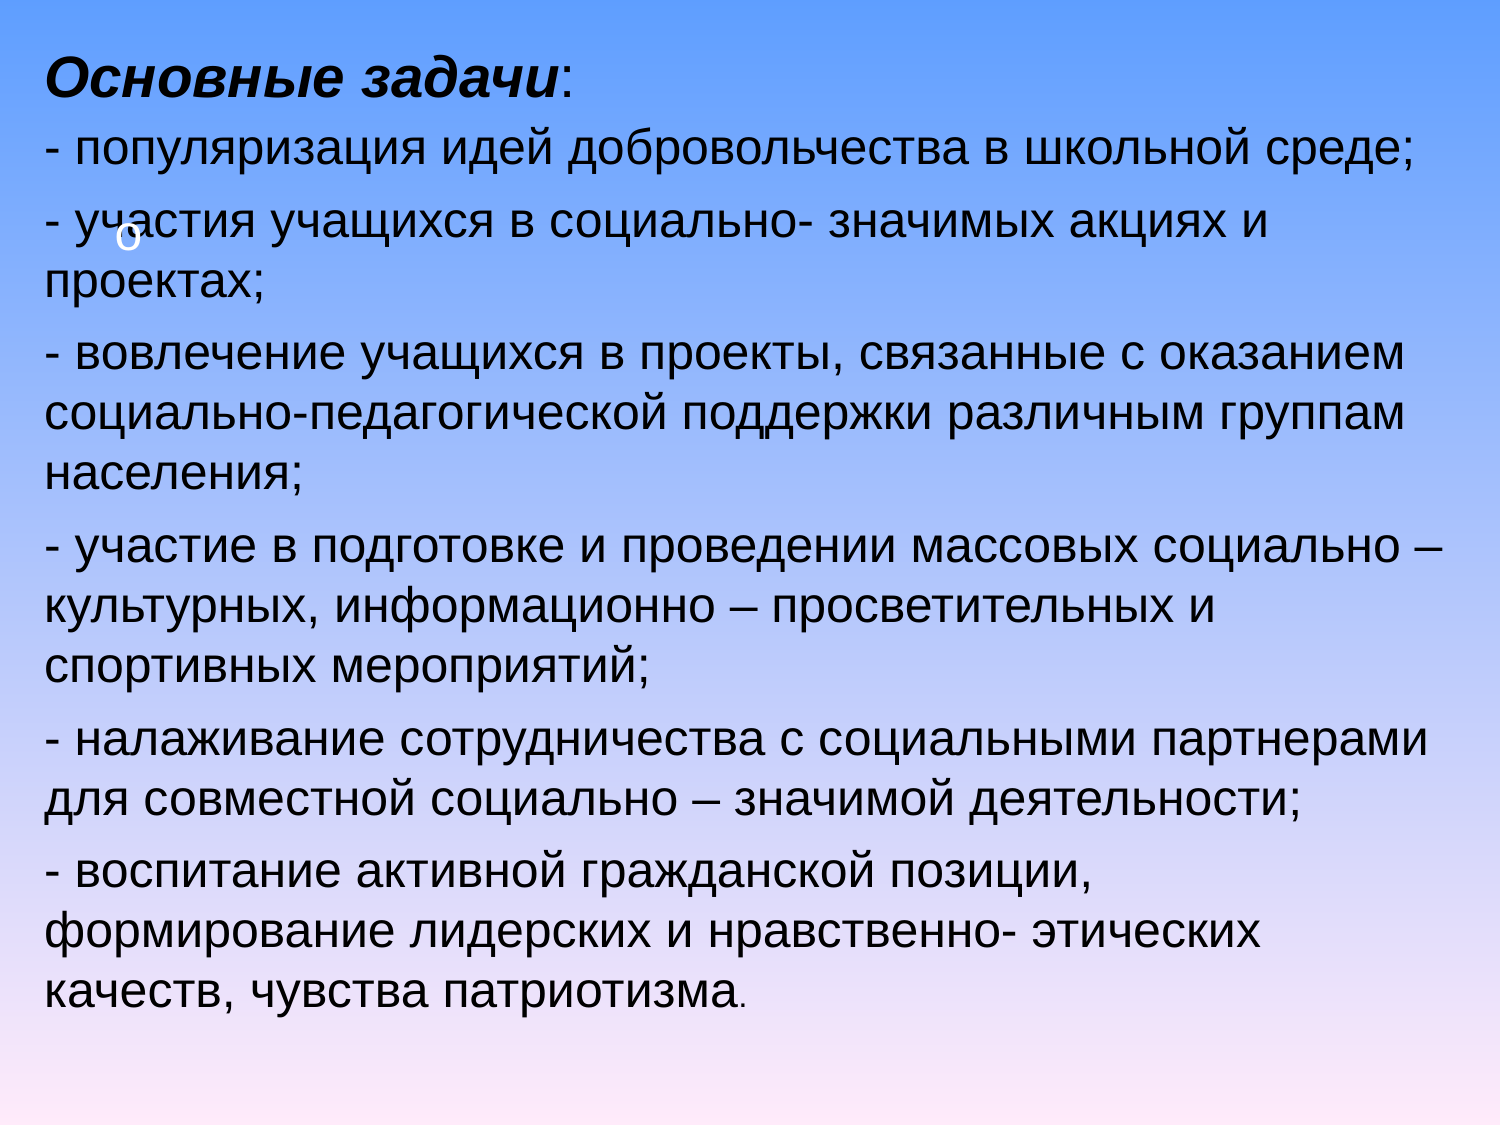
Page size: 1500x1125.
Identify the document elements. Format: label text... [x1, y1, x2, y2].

text_box о [99, 193, 158, 268]
list Основные задачи: - популяризация идей добровольчества в школьной среде; - участия учащихся в социально- значимых акциях и проектах; - вовлечение учащихся в проекты, связанные с оказанием социально-педагогической поддержки различным группам населения; - участие в подготовке и проведении массовых социально – культурных, информационно – просветительных и спортивных мероприятий; - налаживание сотрудничества с социальными партнерами для совместной социально – значимой деятельности; - воспитание активной гражданской позиции, формирование лидерских и нравственно- этических качеств, чувства патриотизма. [29, 31, 1471, 835]
